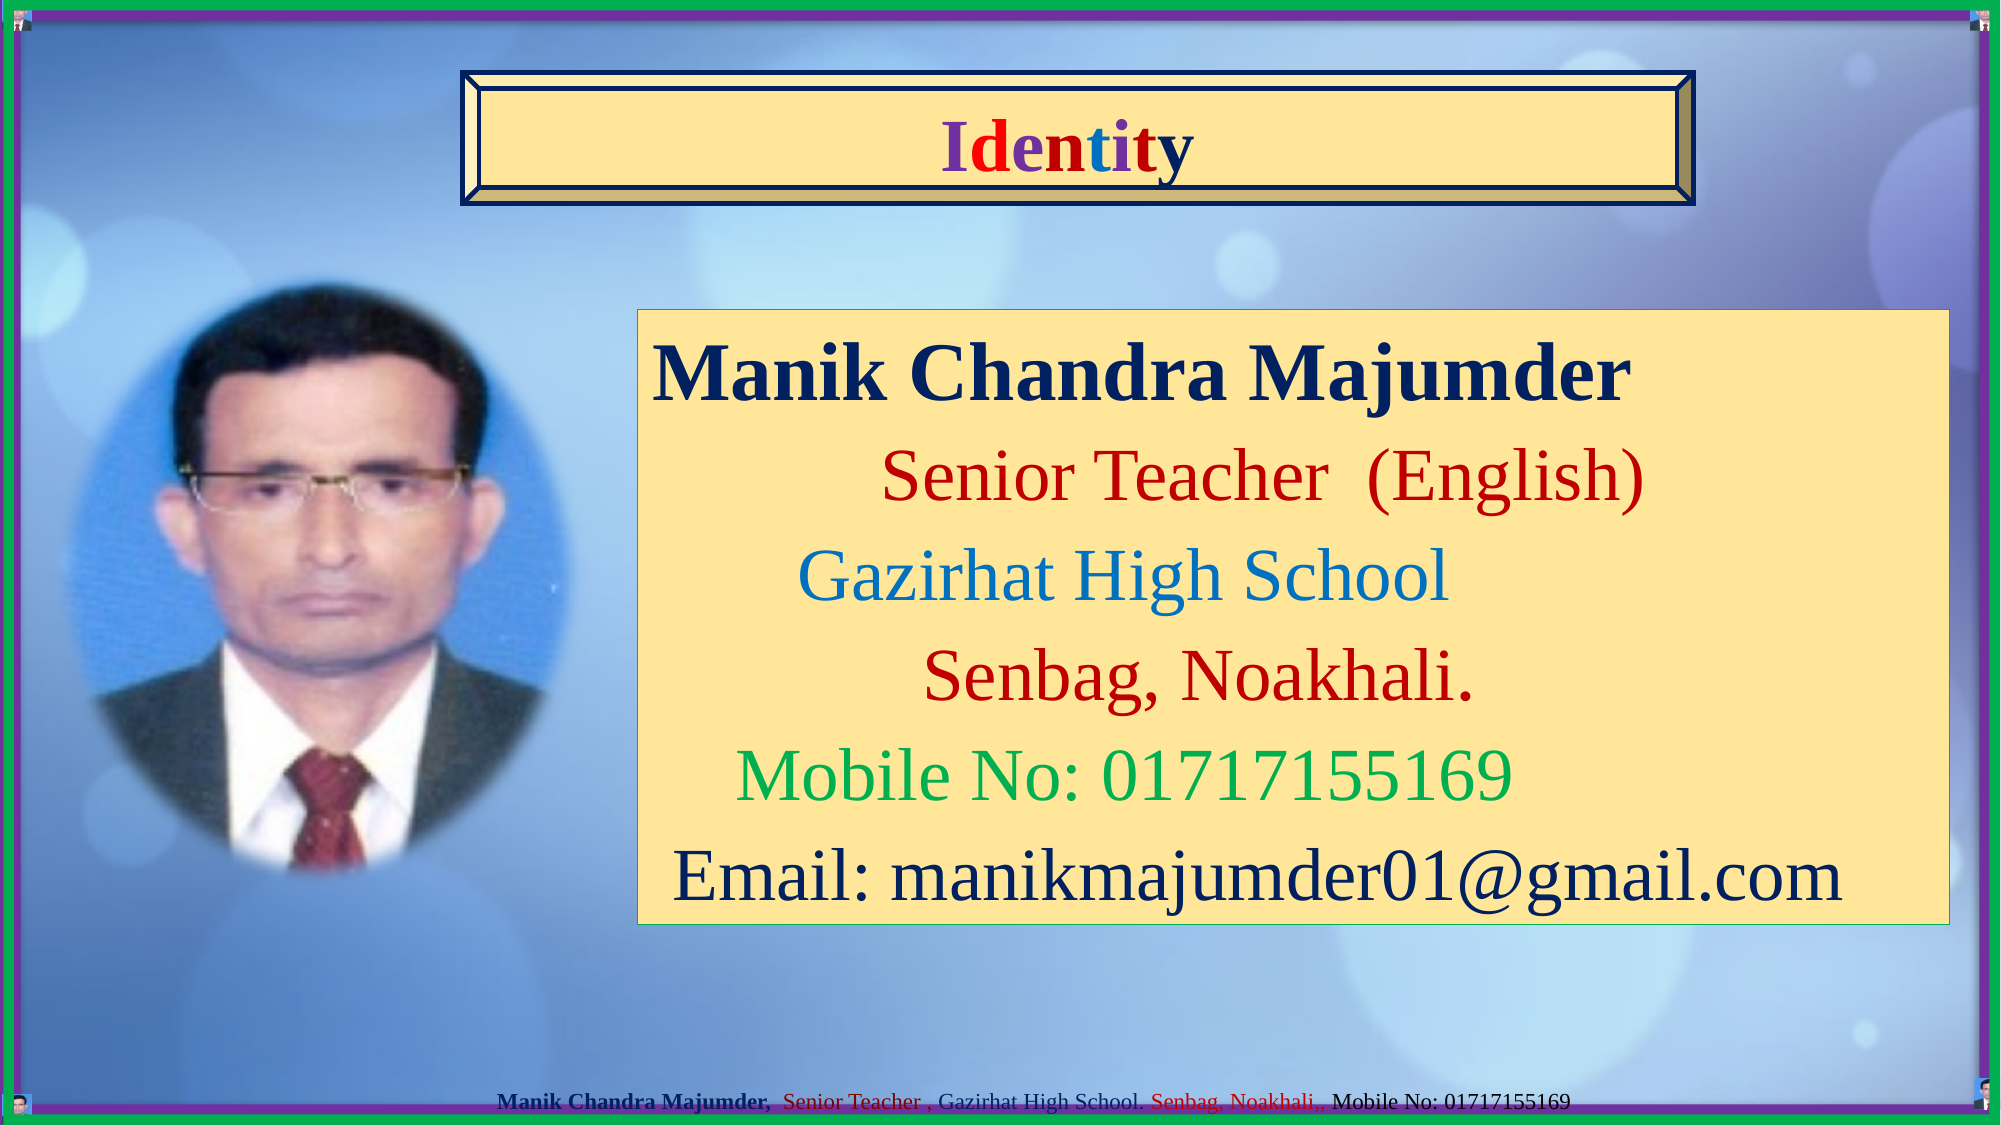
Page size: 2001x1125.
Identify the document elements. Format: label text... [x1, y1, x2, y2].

table_header Column-B [466, 73, 1690, 88]
picture [1447, 1095, 1453, 1104]
text_box Manik Chandra Majumder Senior Teacher (English) Gazirhat High School Senbag, Noakhali. Mobile No: 01717155169 Email: manikmajumder01@gmail.com [637, 309, 1950, 925]
text_box [2, 0, 2000, 1125]
picture [15, 11, 1988, 1113]
text_box Identity [461, 71, 1695, 205]
